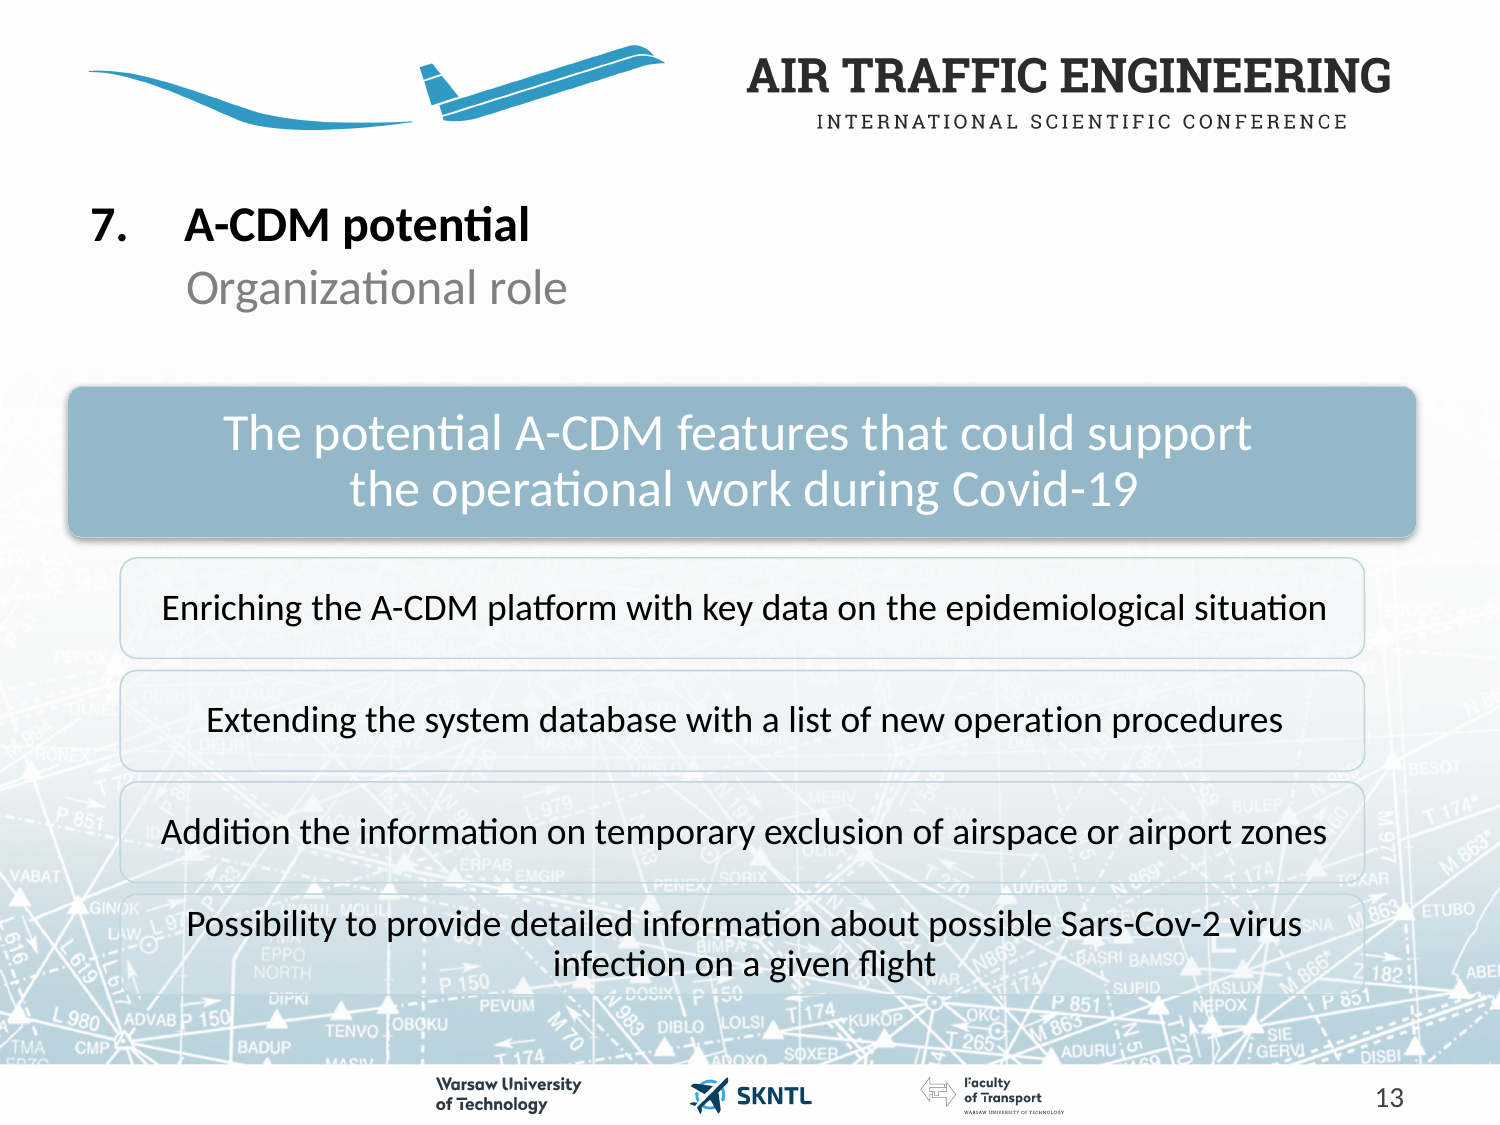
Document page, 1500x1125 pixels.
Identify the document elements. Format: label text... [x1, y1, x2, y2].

picture [0, 0, 1500, 1125]
list Organizational role [171, 246, 1427, 295]
title A-CDM potential [75, 184, 1426, 251]
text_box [67, 385, 1418, 999]
slide_number 13 [1068, 1070, 1419, 1120]
